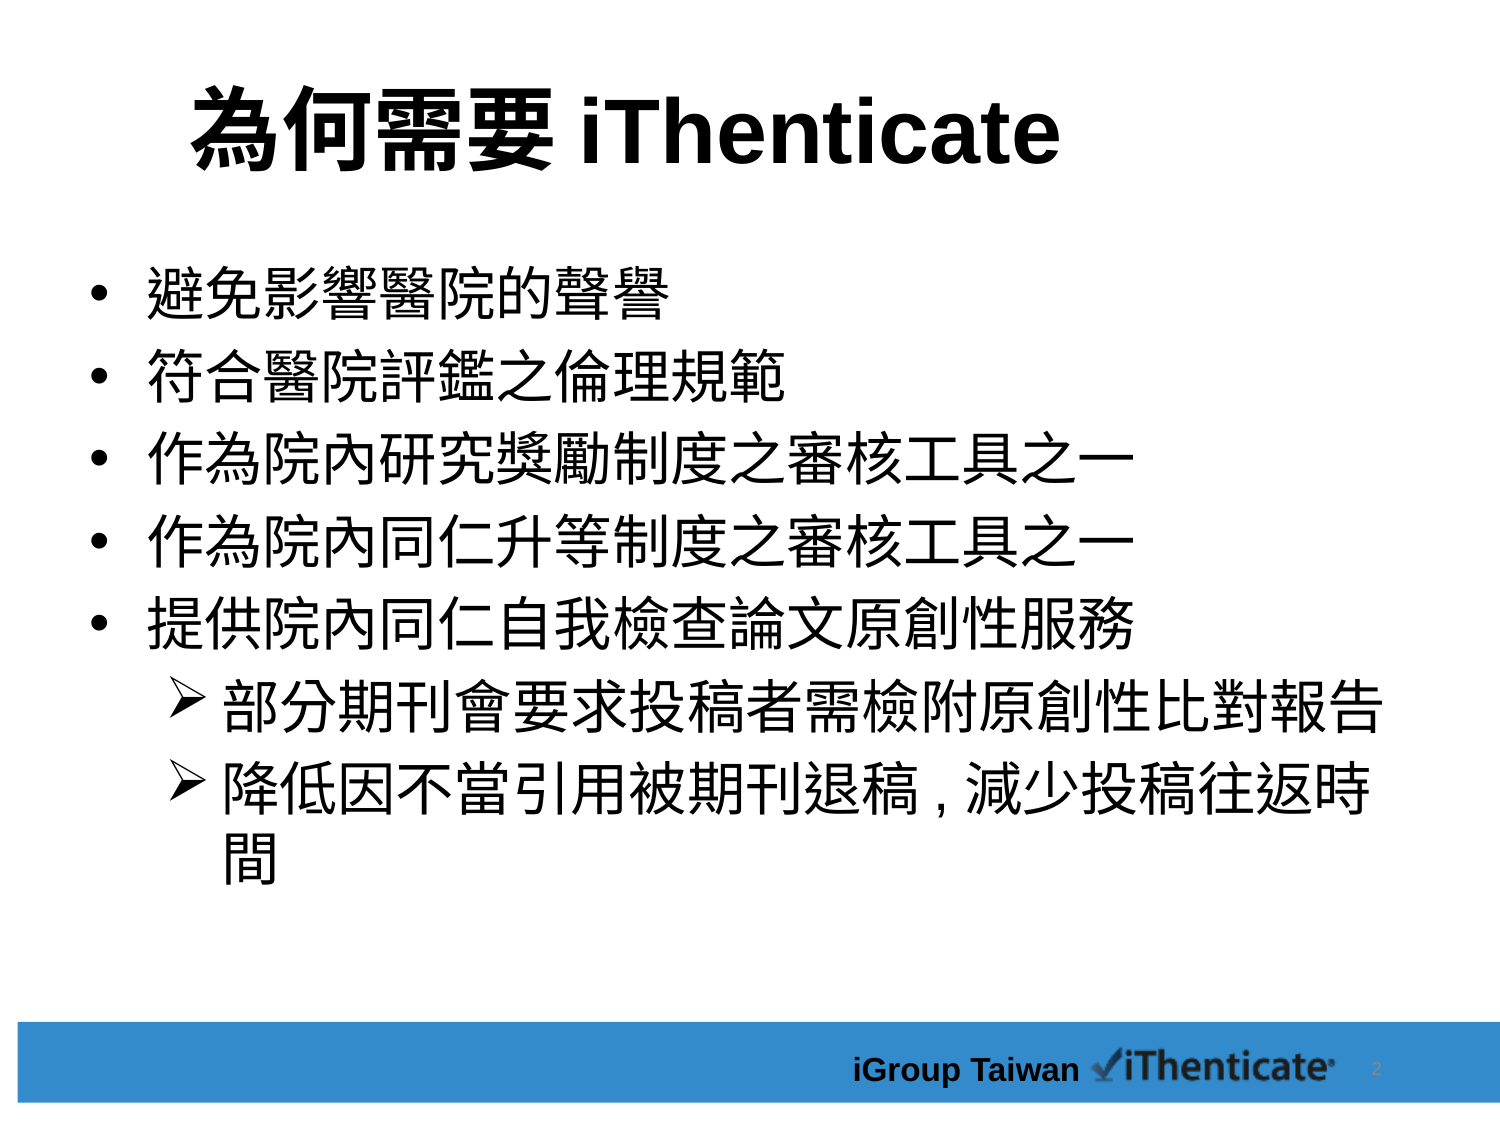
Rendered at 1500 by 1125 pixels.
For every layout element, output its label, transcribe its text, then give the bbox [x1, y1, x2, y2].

text_box 避免影響醫院的聲譽 符合醫院評鑑之倫理規範 作為院內研究獎勵制度之審核工具之一 作為院內同仁升等制度之審核工具之一 提供院內同仁自我檢查論文原創性服務 部分期刊會要求投稿者需檢附原創性比對報告 降低因不當引用被期刊退稿,減少投稿往返時間 [75, 249, 1428, 900]
title 為何需要iThenticate [174, 87, 1281, 181]
slide_number 2 [1059, 1038, 1397, 1099]
